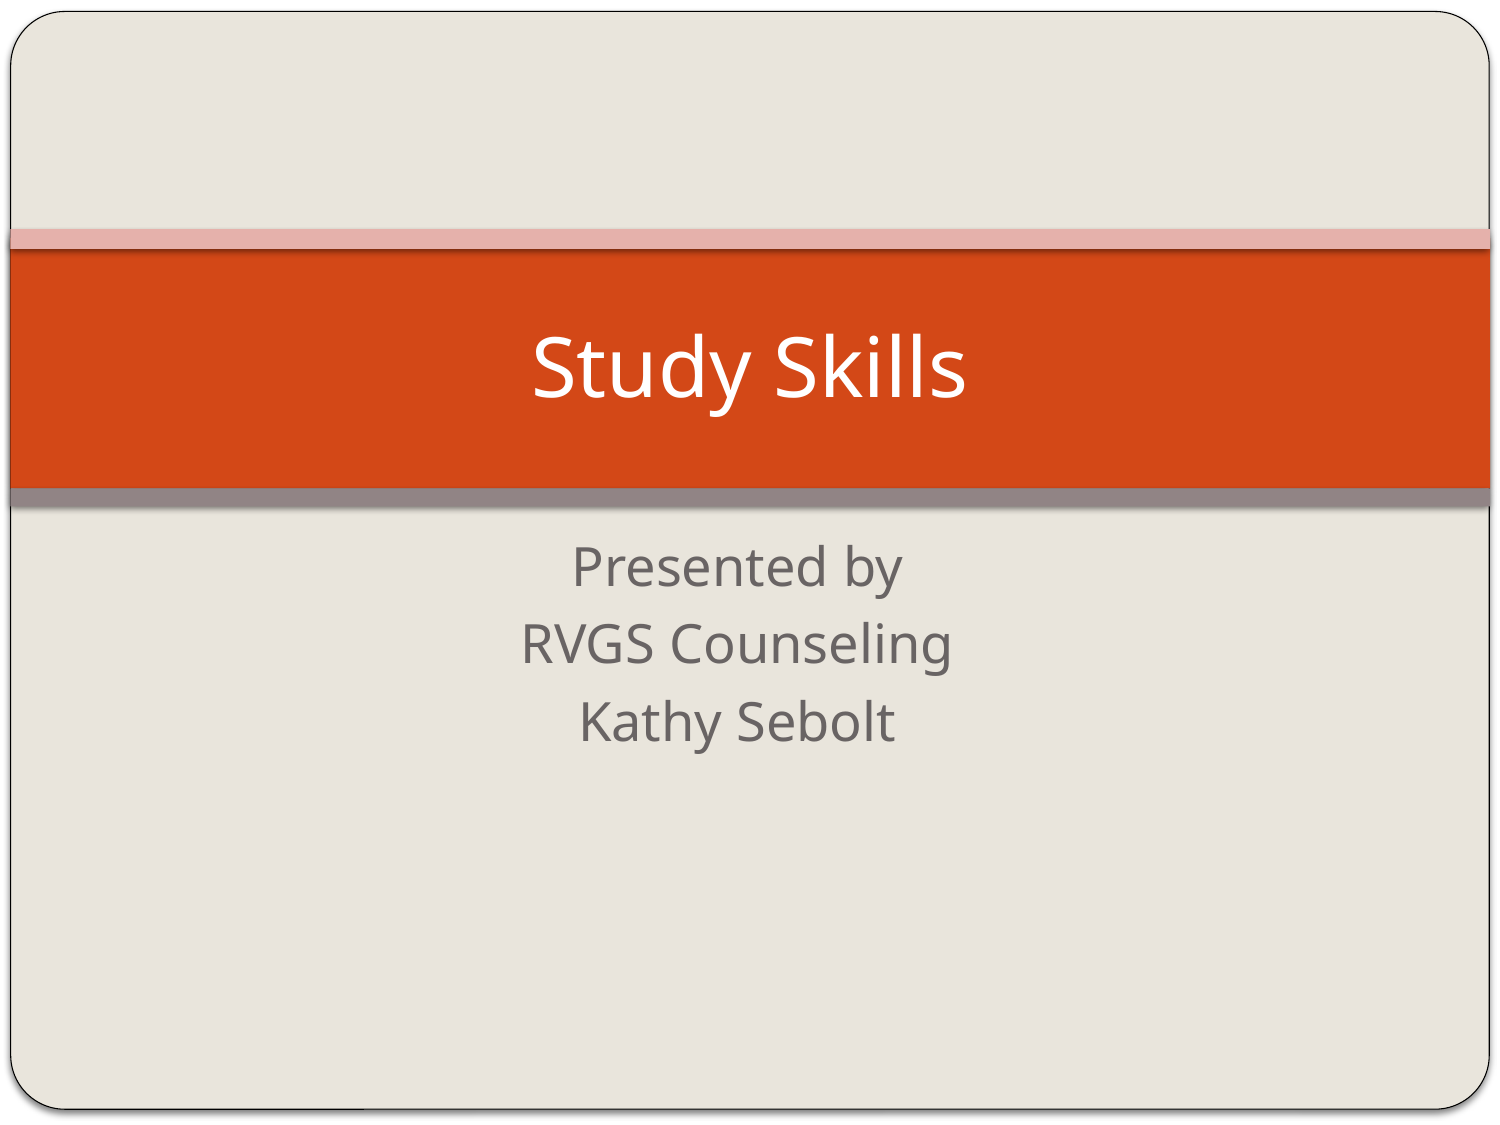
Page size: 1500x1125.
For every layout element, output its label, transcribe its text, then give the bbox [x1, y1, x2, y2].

title Study Skills [75, 247, 1425, 489]
subtitle Presented by RVGS Counseling Kathy Sebolt [212, 525, 1263, 788]
